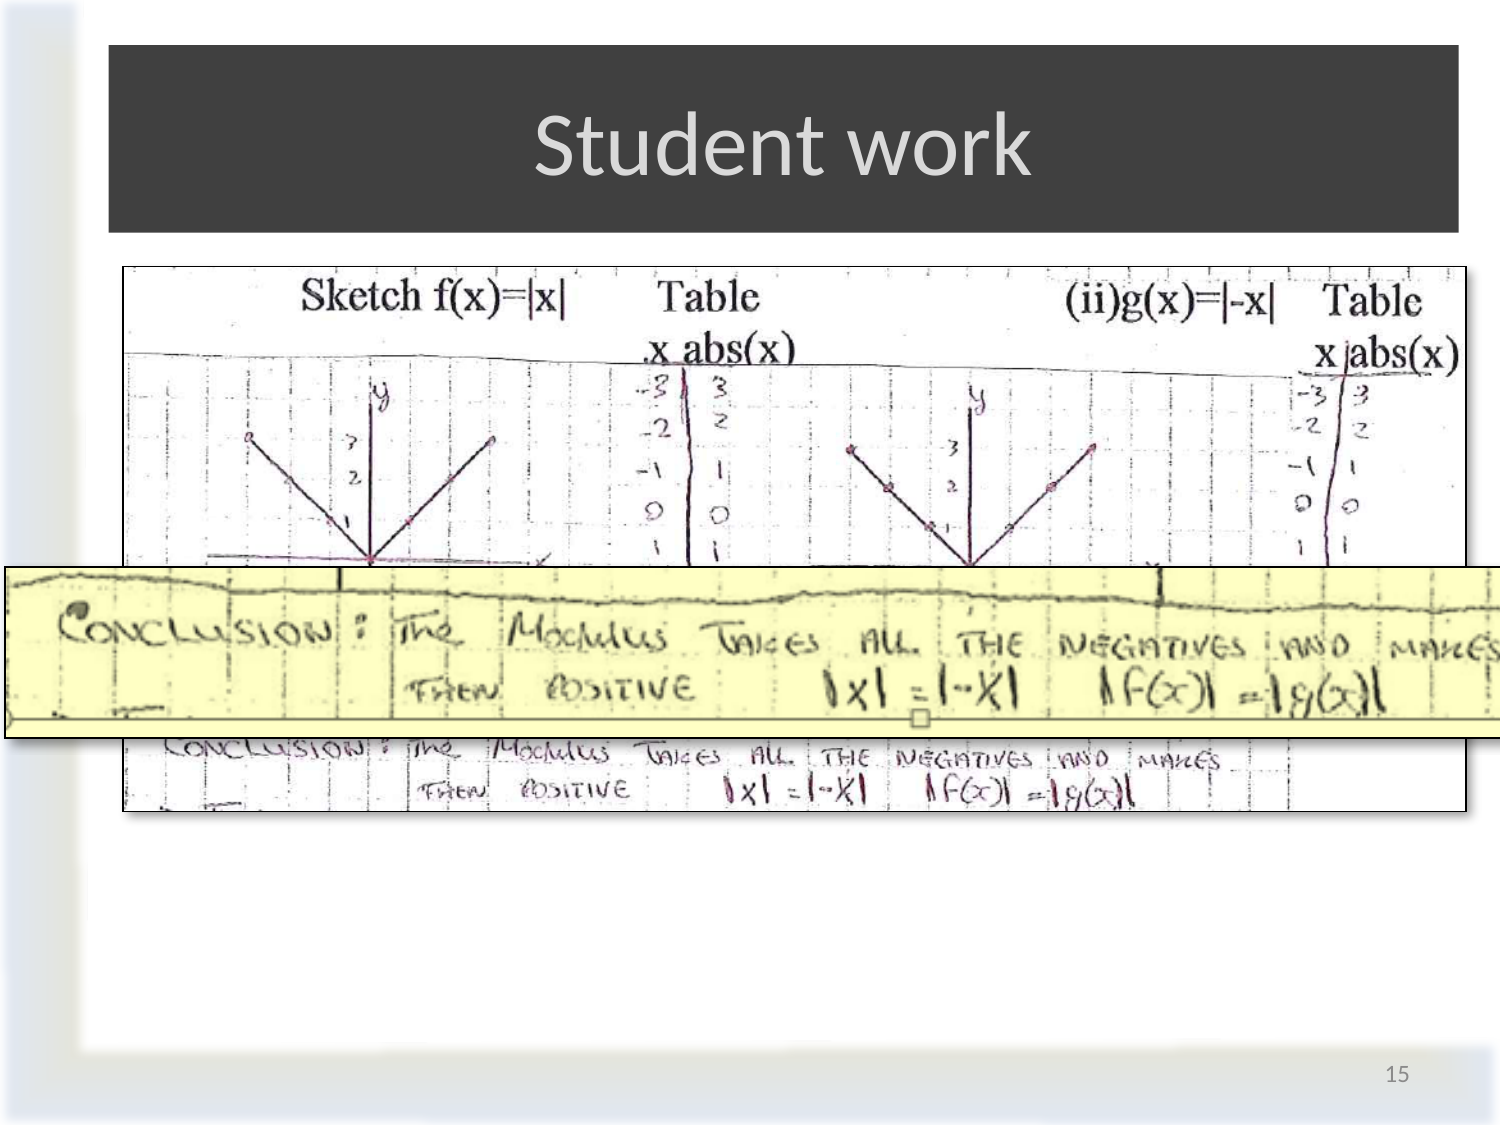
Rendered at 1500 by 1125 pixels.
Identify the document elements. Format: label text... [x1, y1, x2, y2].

slide_number 15 [1074, 1042, 1425, 1103]
picture [5, 266, 1500, 811]
title Student work [108, 45, 1459, 233]
